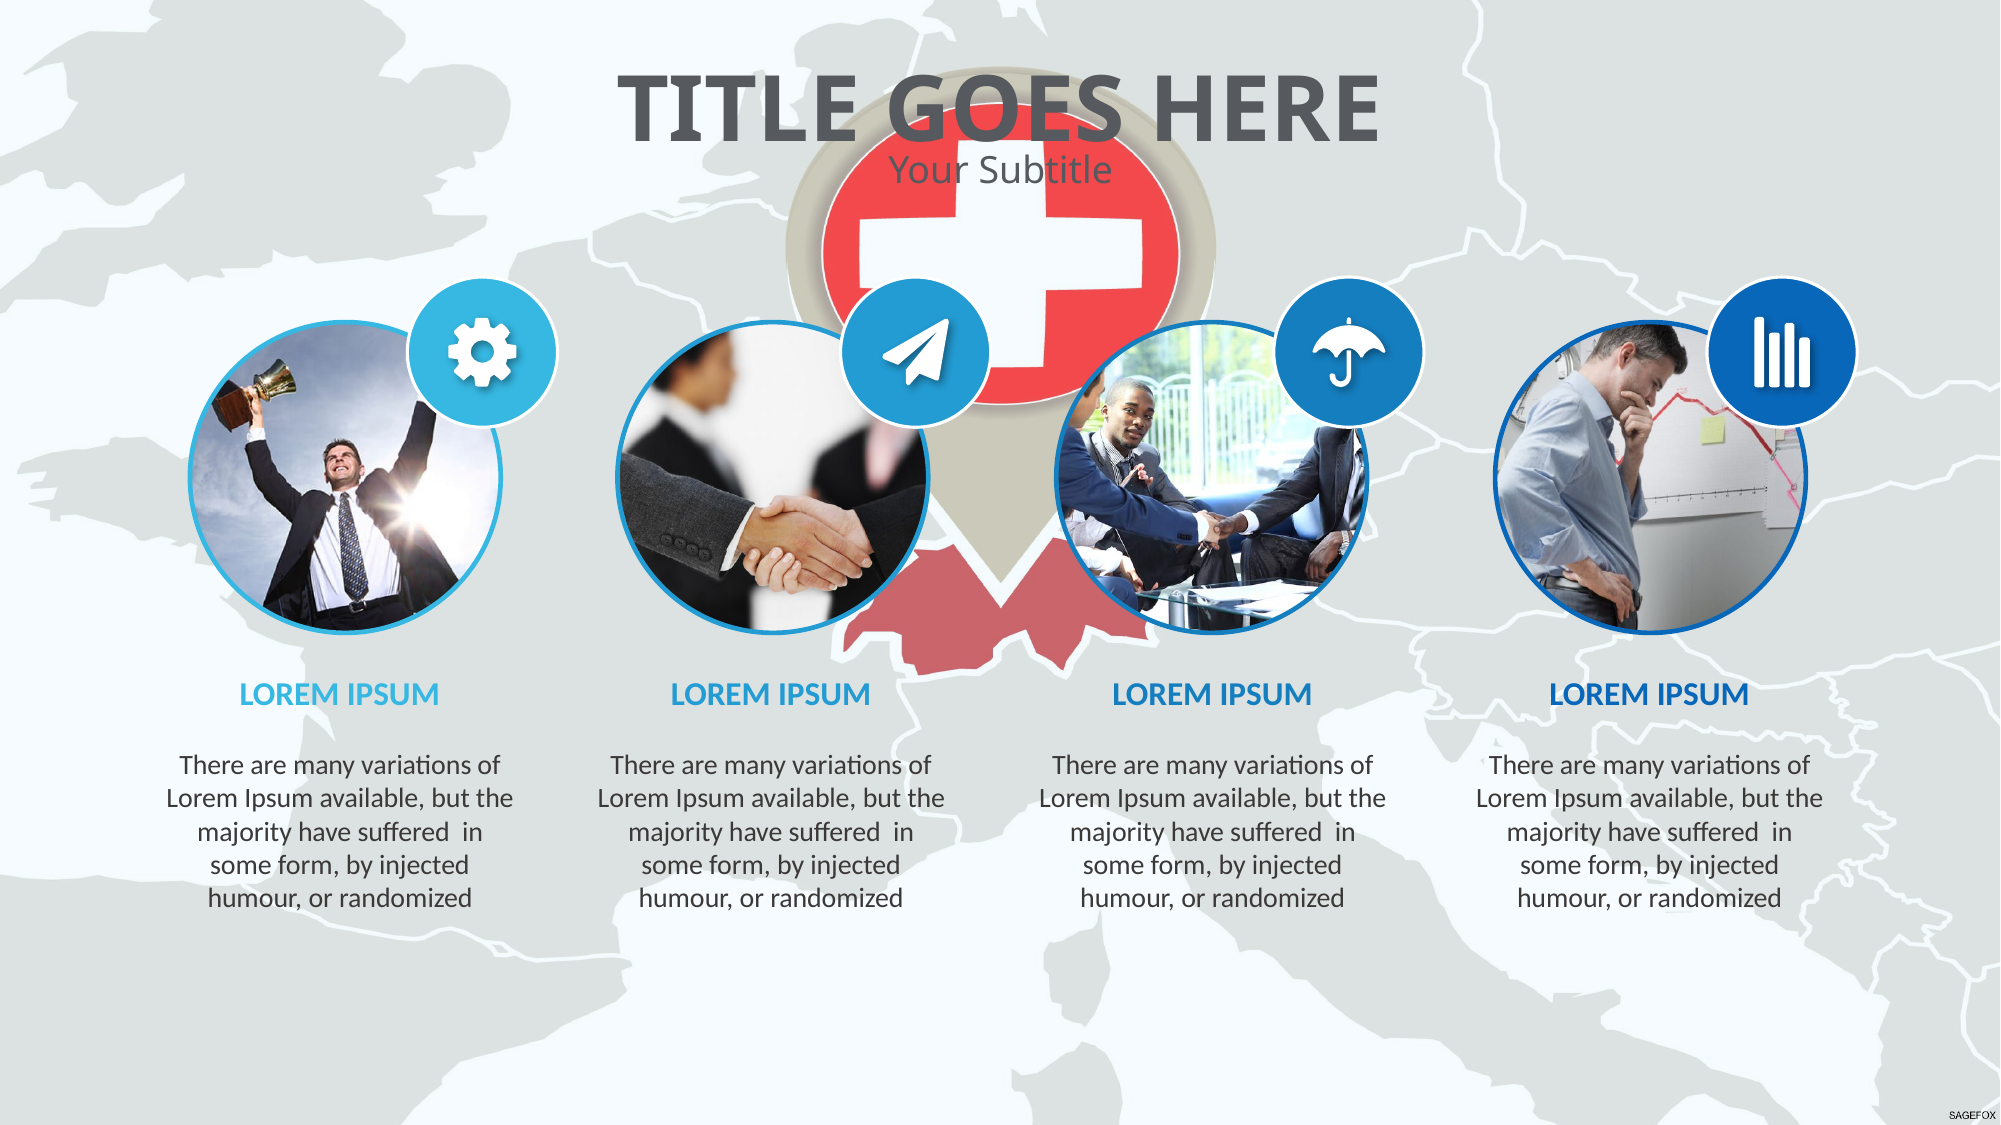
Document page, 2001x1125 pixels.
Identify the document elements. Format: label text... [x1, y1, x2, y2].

picture [1056, 322, 1368, 633]
text_box LOREM IPSUM [660, 672, 882, 713]
text_box [1754, 316, 1765, 322]
picture [1495, 322, 1806, 633]
text_box There are many variations of Lorem Ipsum available, but the majority have suffered in some form, by injected humour, or randomized [1038, 746, 1388, 914]
text_box LOREM IPSUM [1085, 672, 1340, 713]
text_box There are many variations of Lorem Ipsum available, but the majority have suffered in some form, by injected humour, or randomized [1475, 746, 1825, 914]
text_box [0, 0, 2000, 1125]
text_box LOREM IPSUM [1518, 672, 1781, 713]
picture [1925, 0, 2001, 1125]
text_box [1806, 337, 1810, 388]
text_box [548, 42, 1452, 199]
text_box [929, 318, 949, 381]
text_box [474, 317, 490, 322]
text_box [412, 275, 559, 426]
text_box There are many variations of Lorem Ipsum available, but the majority have suffered in some form, by injected humour, or randomized [596, 746, 946, 914]
picture [189, 322, 501, 633]
text_box There are many variations of Lorem Ipsum available, but the majority have suffered in some form, by injected humour, or randomized [165, 746, 515, 914]
text_box LOREM IPSUM [203, 672, 476, 713]
picture [617, 322, 929, 633]
text_box [1278, 275, 1426, 426]
text_box [1712, 275, 1859, 425]
text_box [501, 323, 517, 381]
text_box [845, 275, 992, 428]
text_box [1368, 330, 1386, 353]
